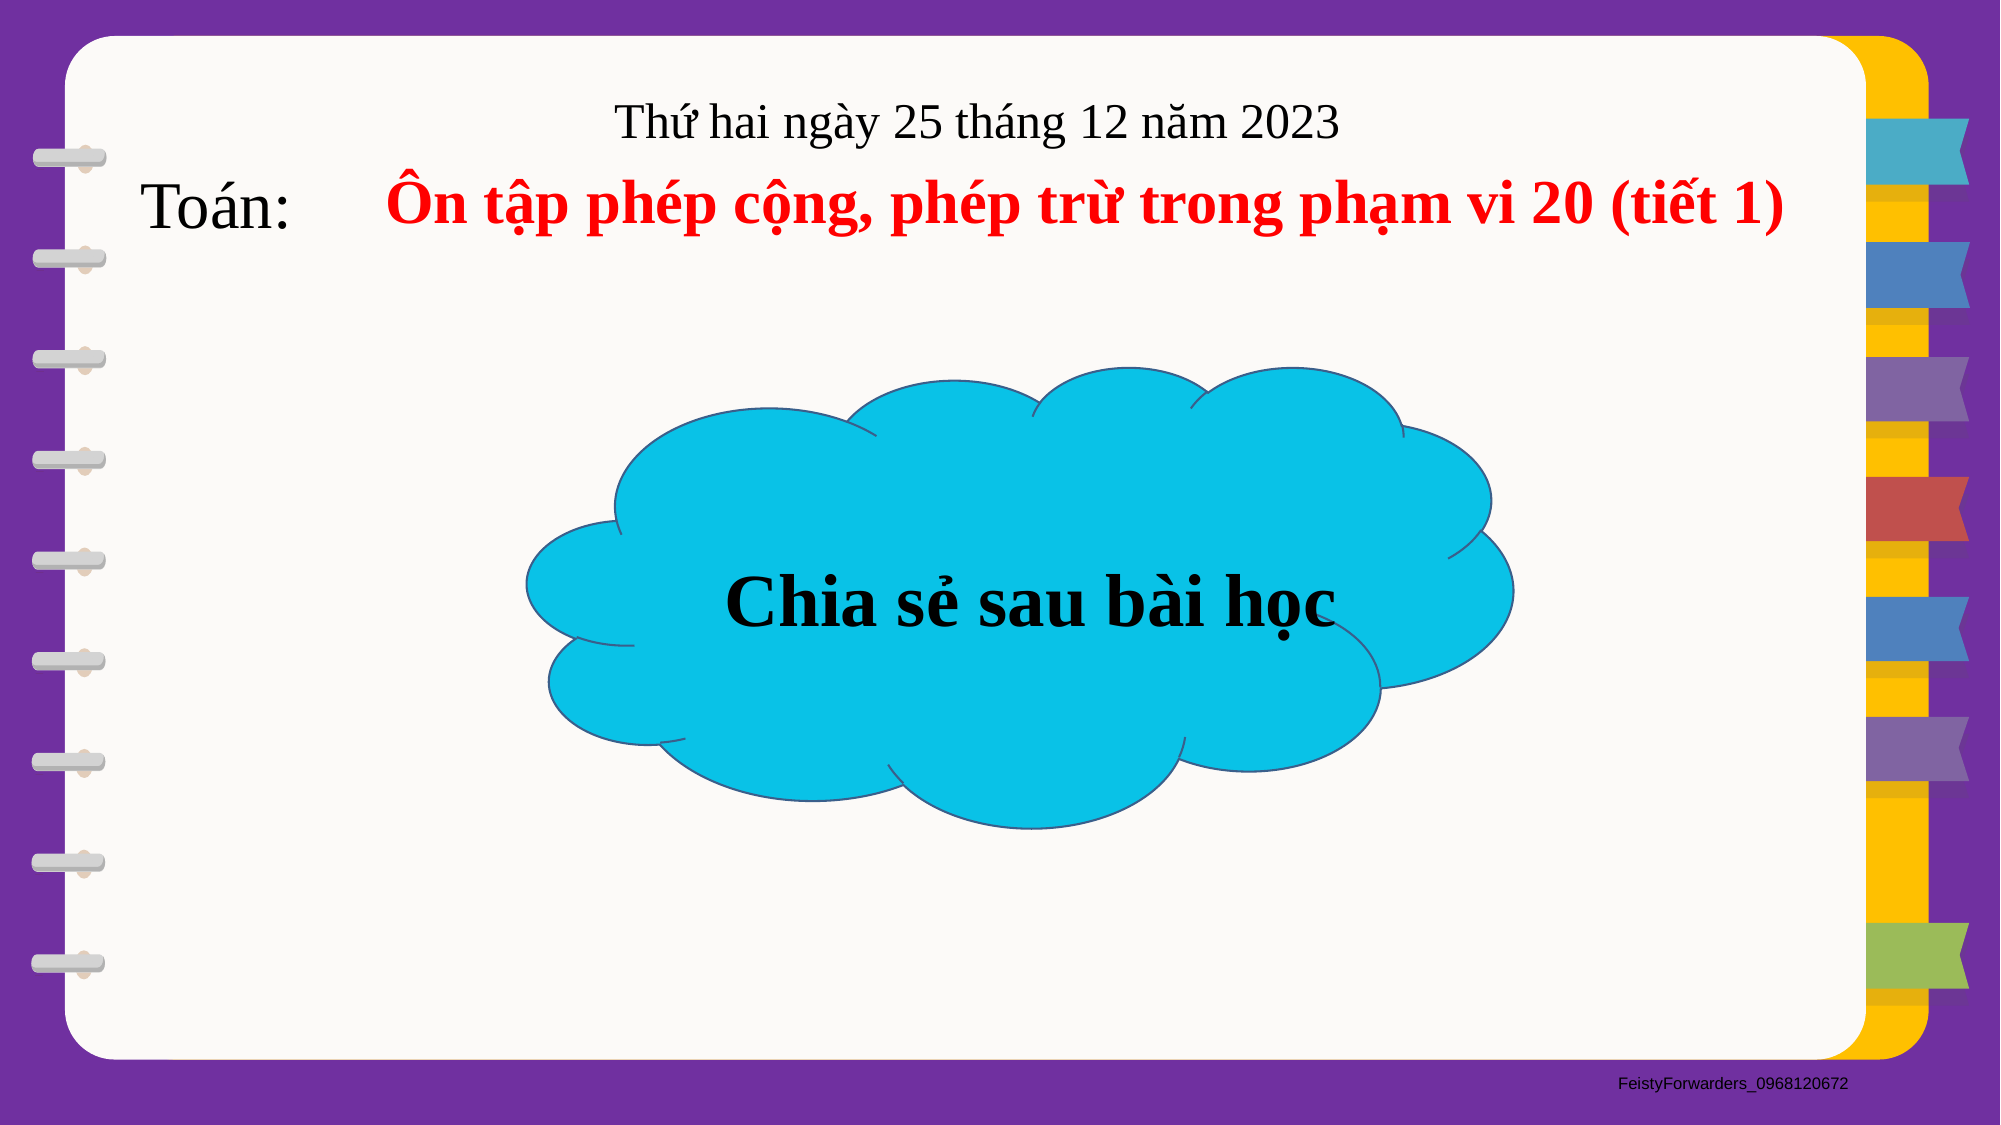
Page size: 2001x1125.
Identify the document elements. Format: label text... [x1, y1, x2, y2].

text_box Thứ hai ngày 25 tháng 12 năm 2023 [600, 80, 1362, 154]
text_box Toán: [126, 154, 488, 250]
text_box Ôn tập phép cộng, phép trừ trong phạm vi 20 (tiết 1) [319, 154, 1853, 244]
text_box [527, 366, 1514, 828]
